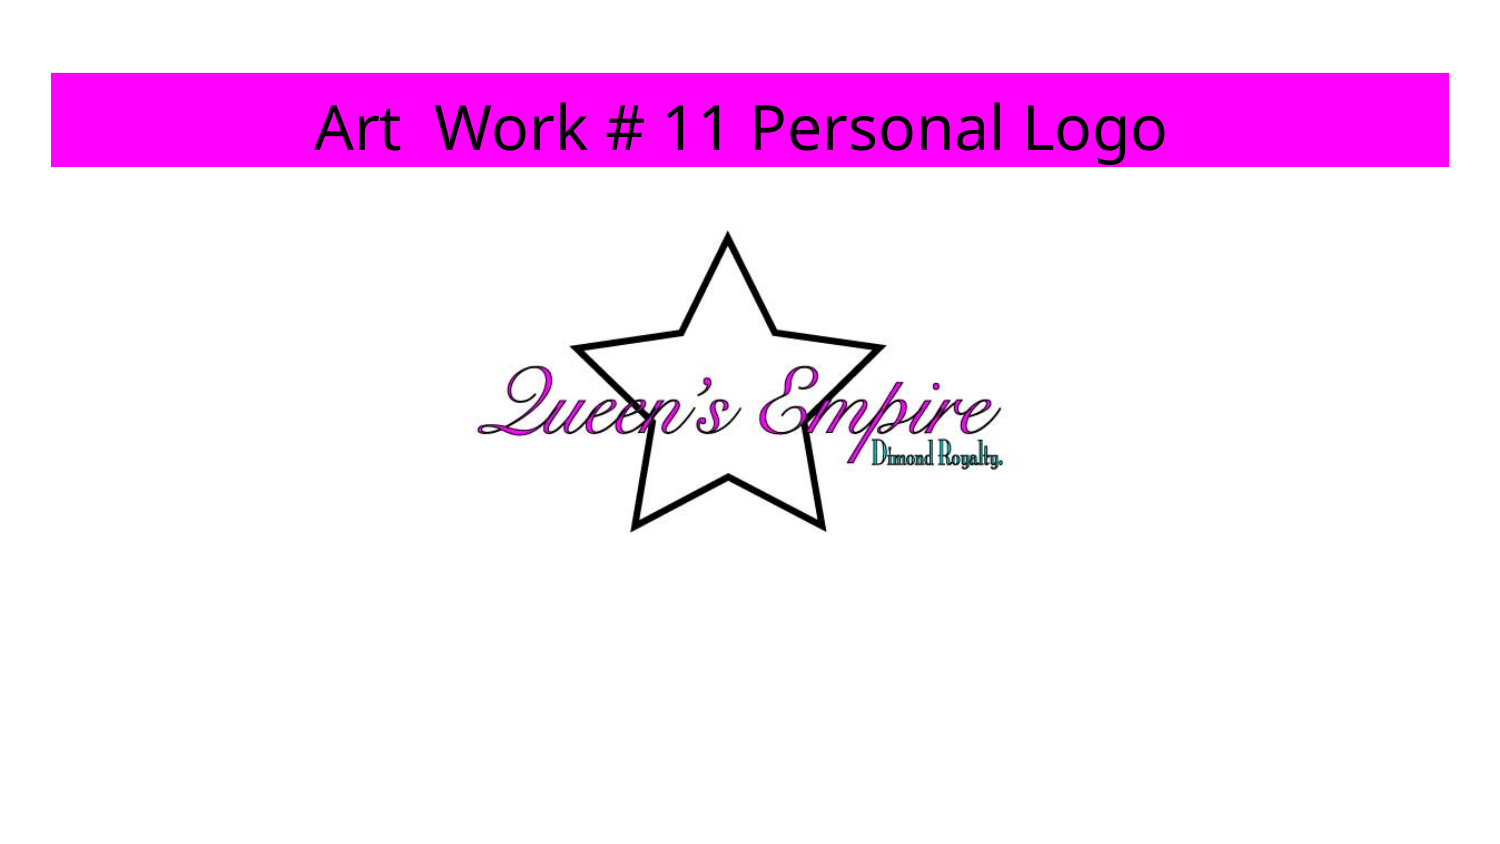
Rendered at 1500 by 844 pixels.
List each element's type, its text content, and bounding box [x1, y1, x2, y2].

title Art Work # 11 Personal Logo [51, 72, 1449, 167]
picture [411, 186, 1053, 828]
